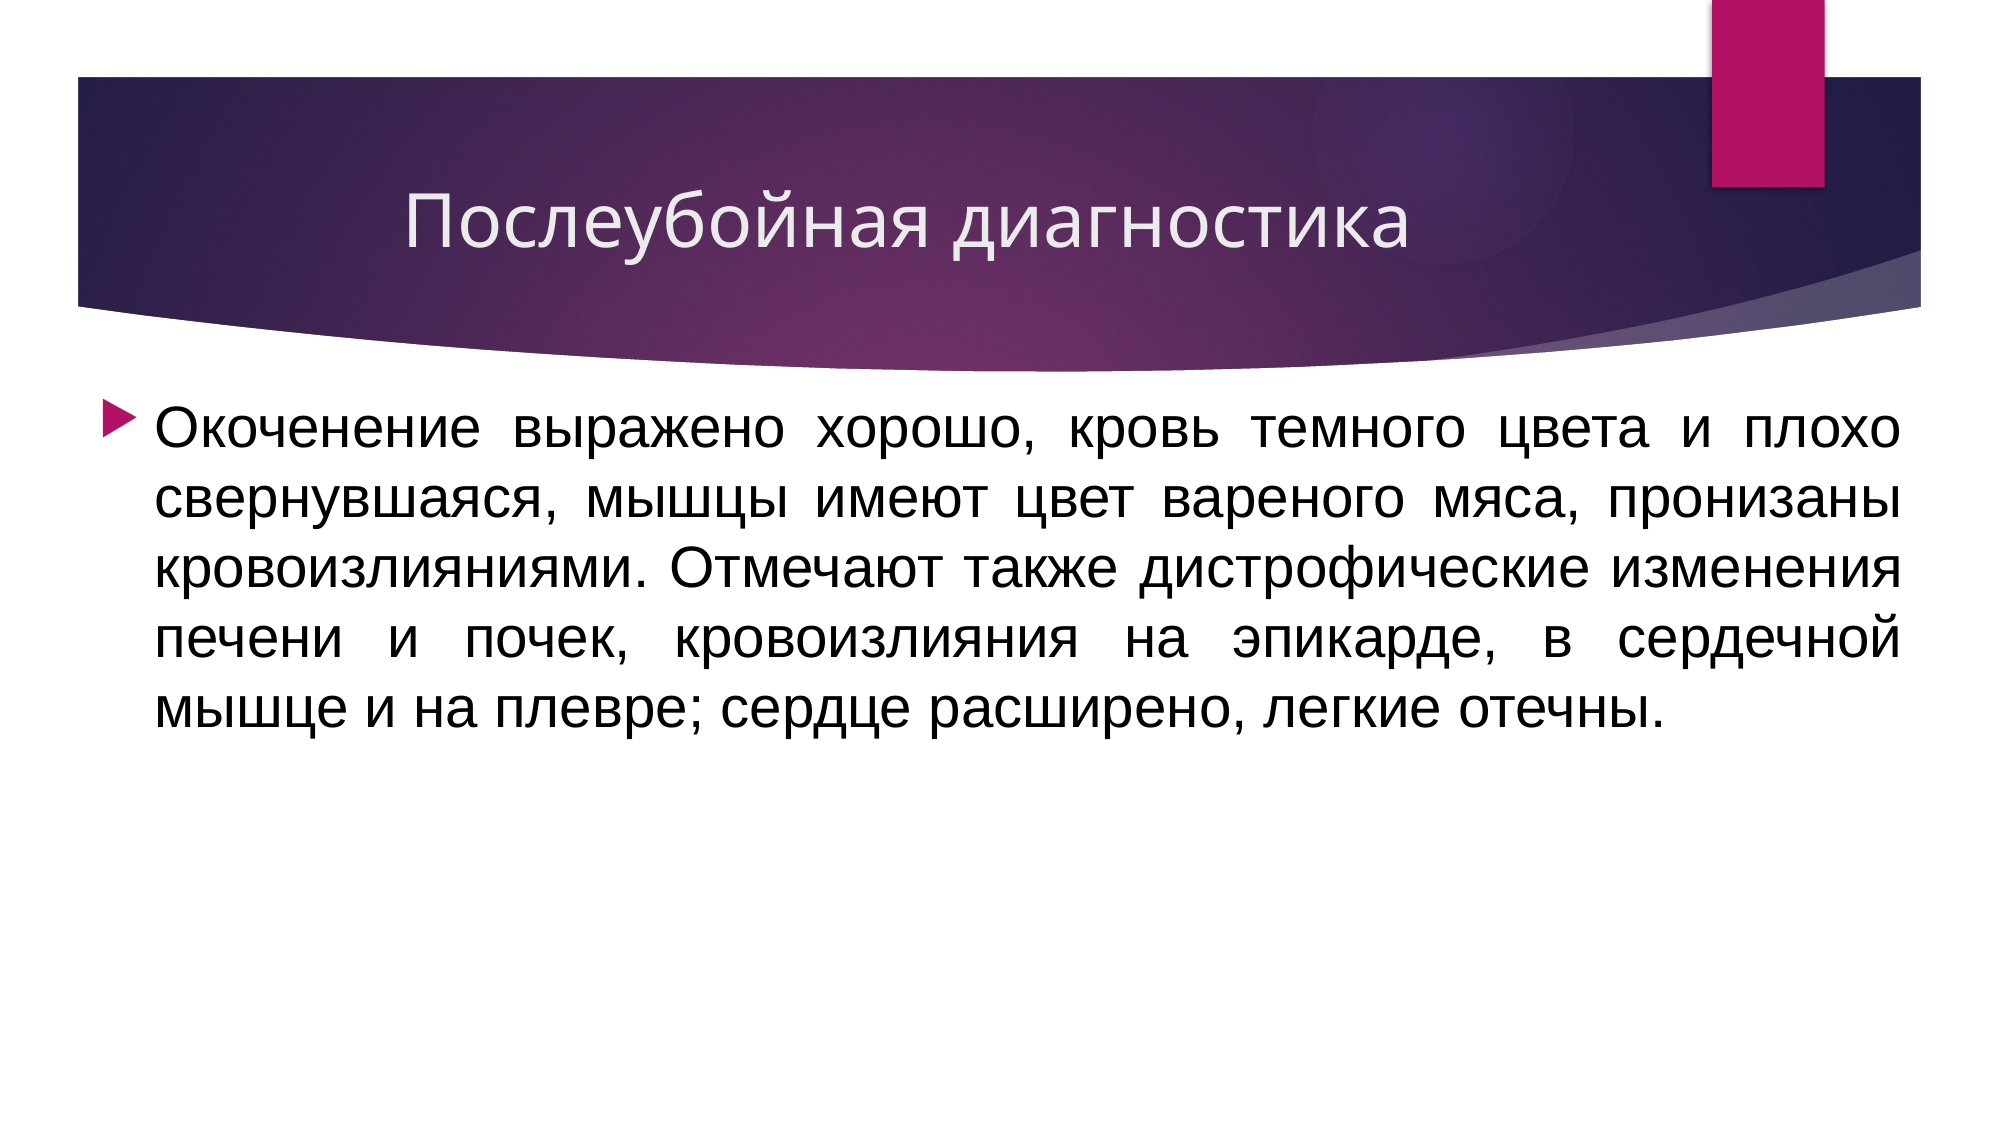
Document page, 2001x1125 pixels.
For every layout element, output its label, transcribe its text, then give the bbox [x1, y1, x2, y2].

list Окочене­ние выражено хорошо, кровь темного цвета и плохо свернувшаяся, мышцы имеют цвет вареного мяса, пронизаны кровоизлияниями. Отмечают также дис­трофические изменения печени и почек, кровоизлияния на эпикарде, в сердечной мышце и на плевре; сердце расширено, легкие отечны. [83, 381, 1919, 1030]
title Послеубойная диагностика [189, 159, 1627, 276]
